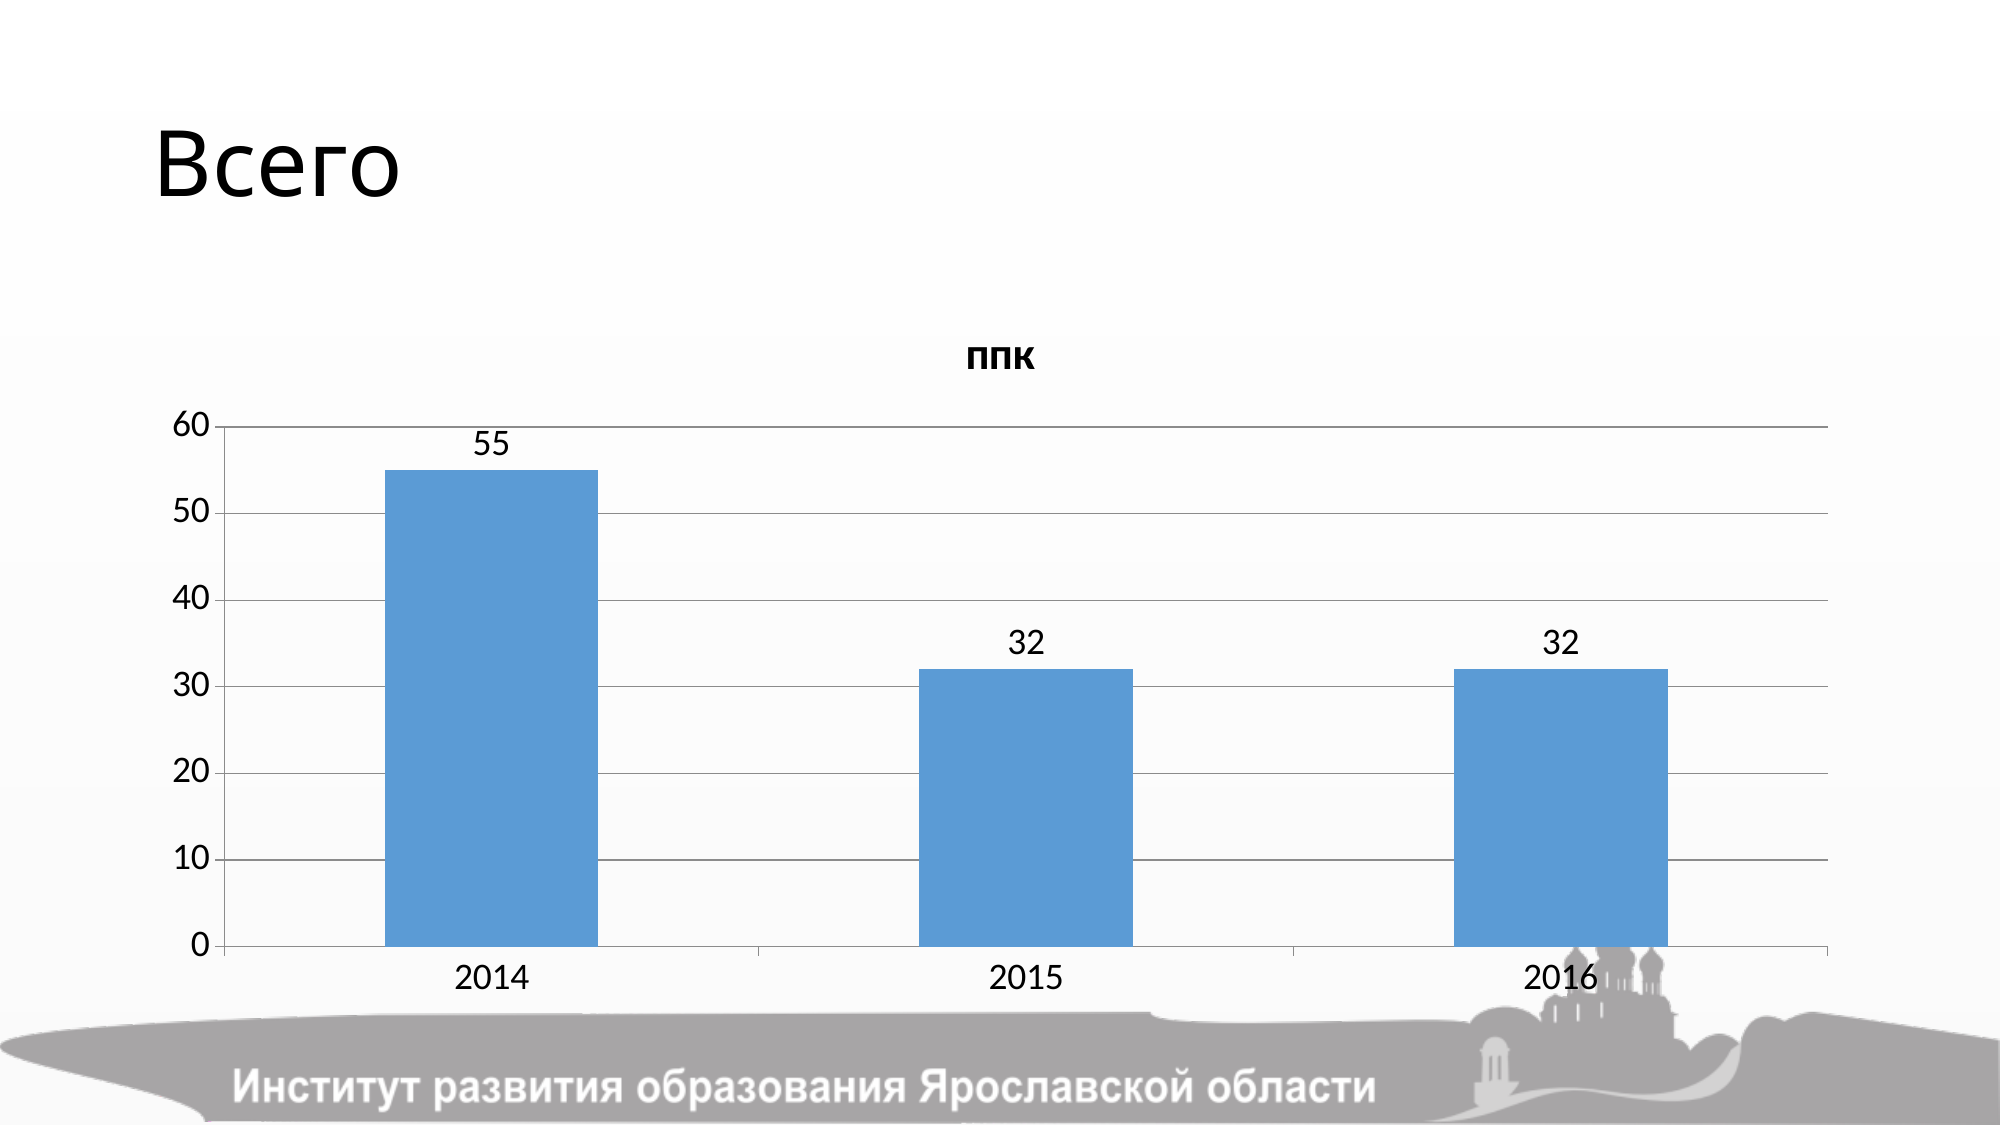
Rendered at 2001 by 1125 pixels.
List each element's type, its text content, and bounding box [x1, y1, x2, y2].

title Всего [137, 58, 1863, 276]
chart [137, 299, 1863, 1014]
picture [0, 892, 2000, 1125]
